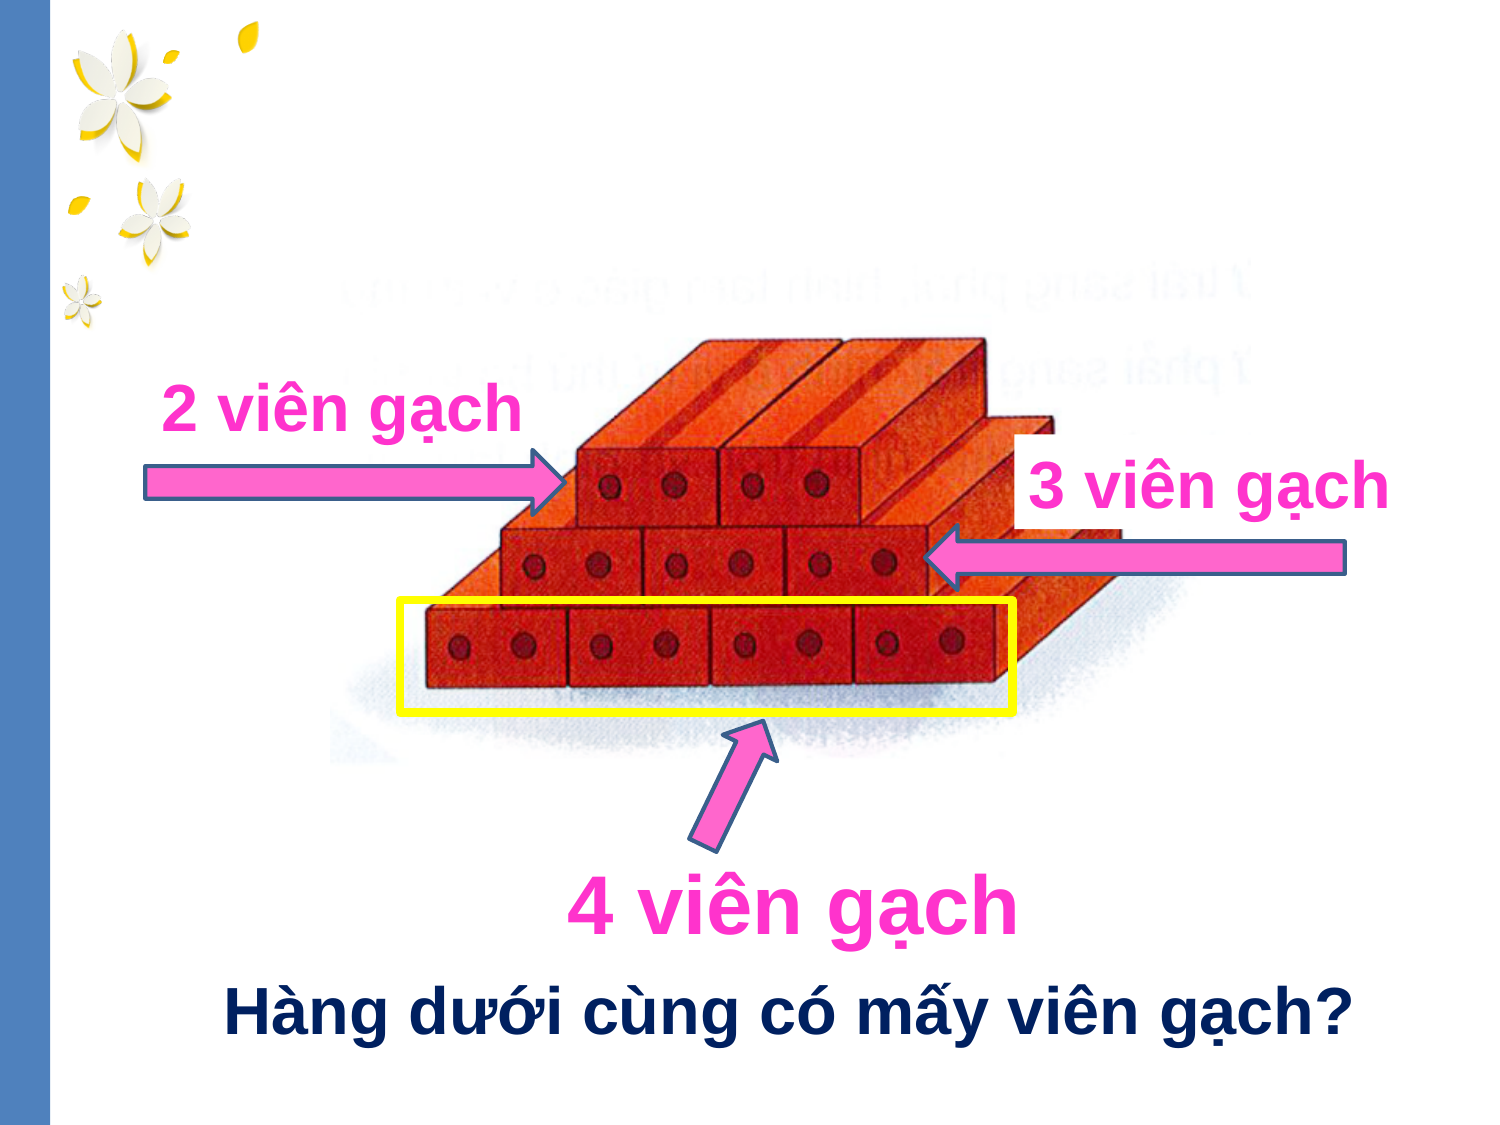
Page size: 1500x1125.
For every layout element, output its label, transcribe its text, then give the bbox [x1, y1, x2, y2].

text_box Hàng dưới cùng có mấy viên gạch? [209, 960, 1372, 1056]
text_box 2 viên gạch [146, 357, 324, 453]
picture [62, 274, 103, 333]
text_box 4 viên gạch [552, 844, 1036, 959]
picture [232, 20, 268, 54]
text_box 3 viên gạch [1254, 434, 1407, 530]
text_box [687, 787, 751, 844]
picture [68, 196, 91, 215]
picture [329, 236, 1251, 778]
text_box [1254, 539, 1347, 576]
text_box [143, 464, 324, 501]
picture [71, 27, 207, 282]
